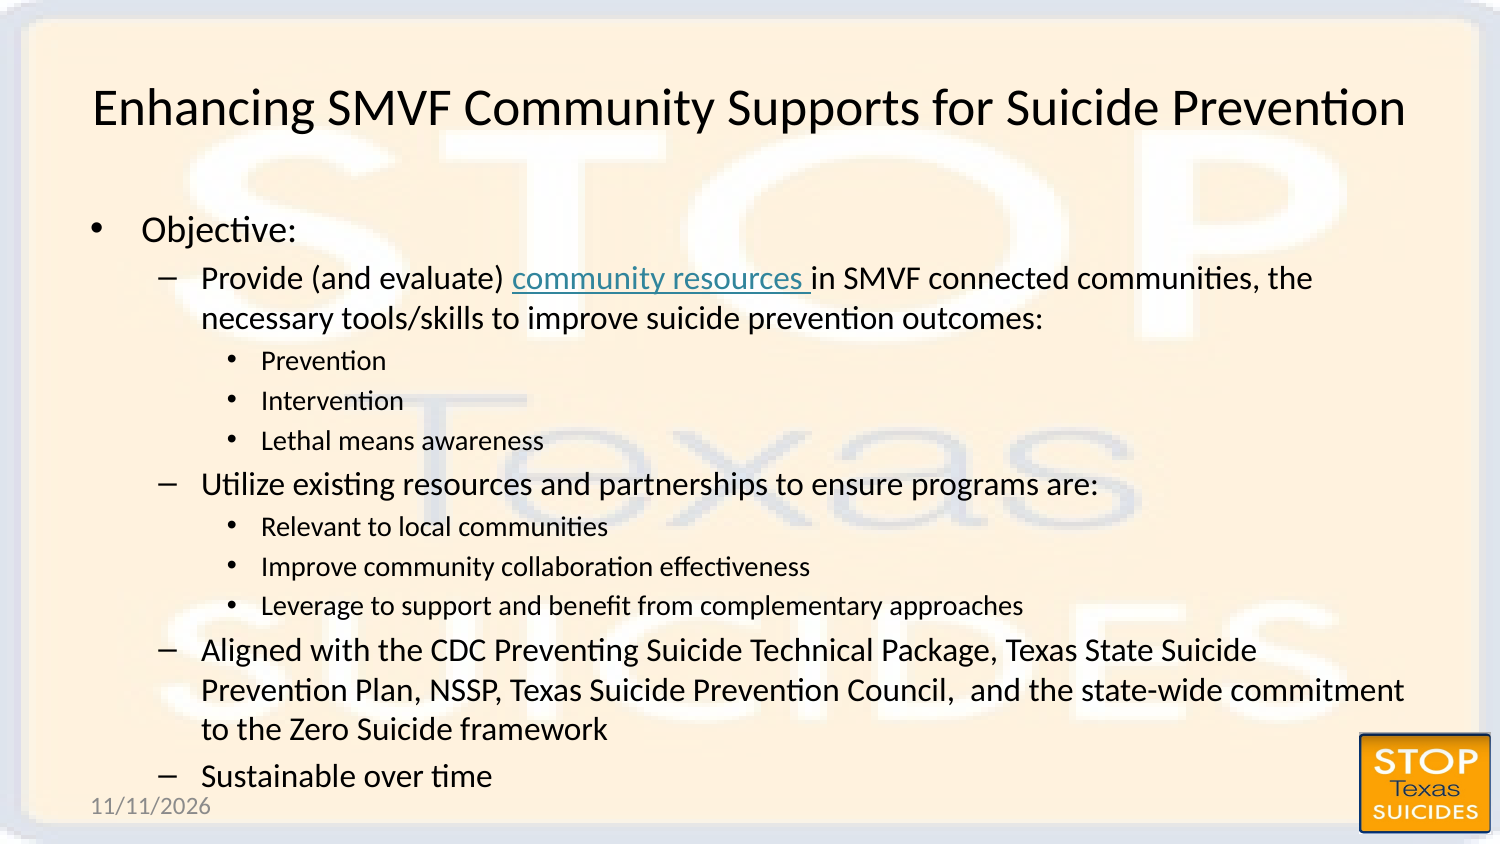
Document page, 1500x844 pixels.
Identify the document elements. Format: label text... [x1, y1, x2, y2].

list Objective: Provide (and evaluate) community resources in SMVF connected communities, the necessary tools/skills to improve suicide prevention outcomes: Prevention Intervention Lethal means awareness Utilize existing resources and partnerships to ensure programs are: Relevant to local communities Improve community collaboration effectiveness Leverage to support and benefit from complementary approaches Aligned with the CDC Preventing Suicide Technical Package, Texas State Suicide Prevention Plan, NSSP, Texas Suicide Prevention Council, and the state-wide commitment to the Zero Suicide framework Sustainable over time [75, 196, 1425, 811]
picture [1358, 732, 1492, 834]
title Enhancing SMVF Community Supports for Suicide Prevention [75, 33, 1425, 175]
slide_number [75, 782, 425, 827]
